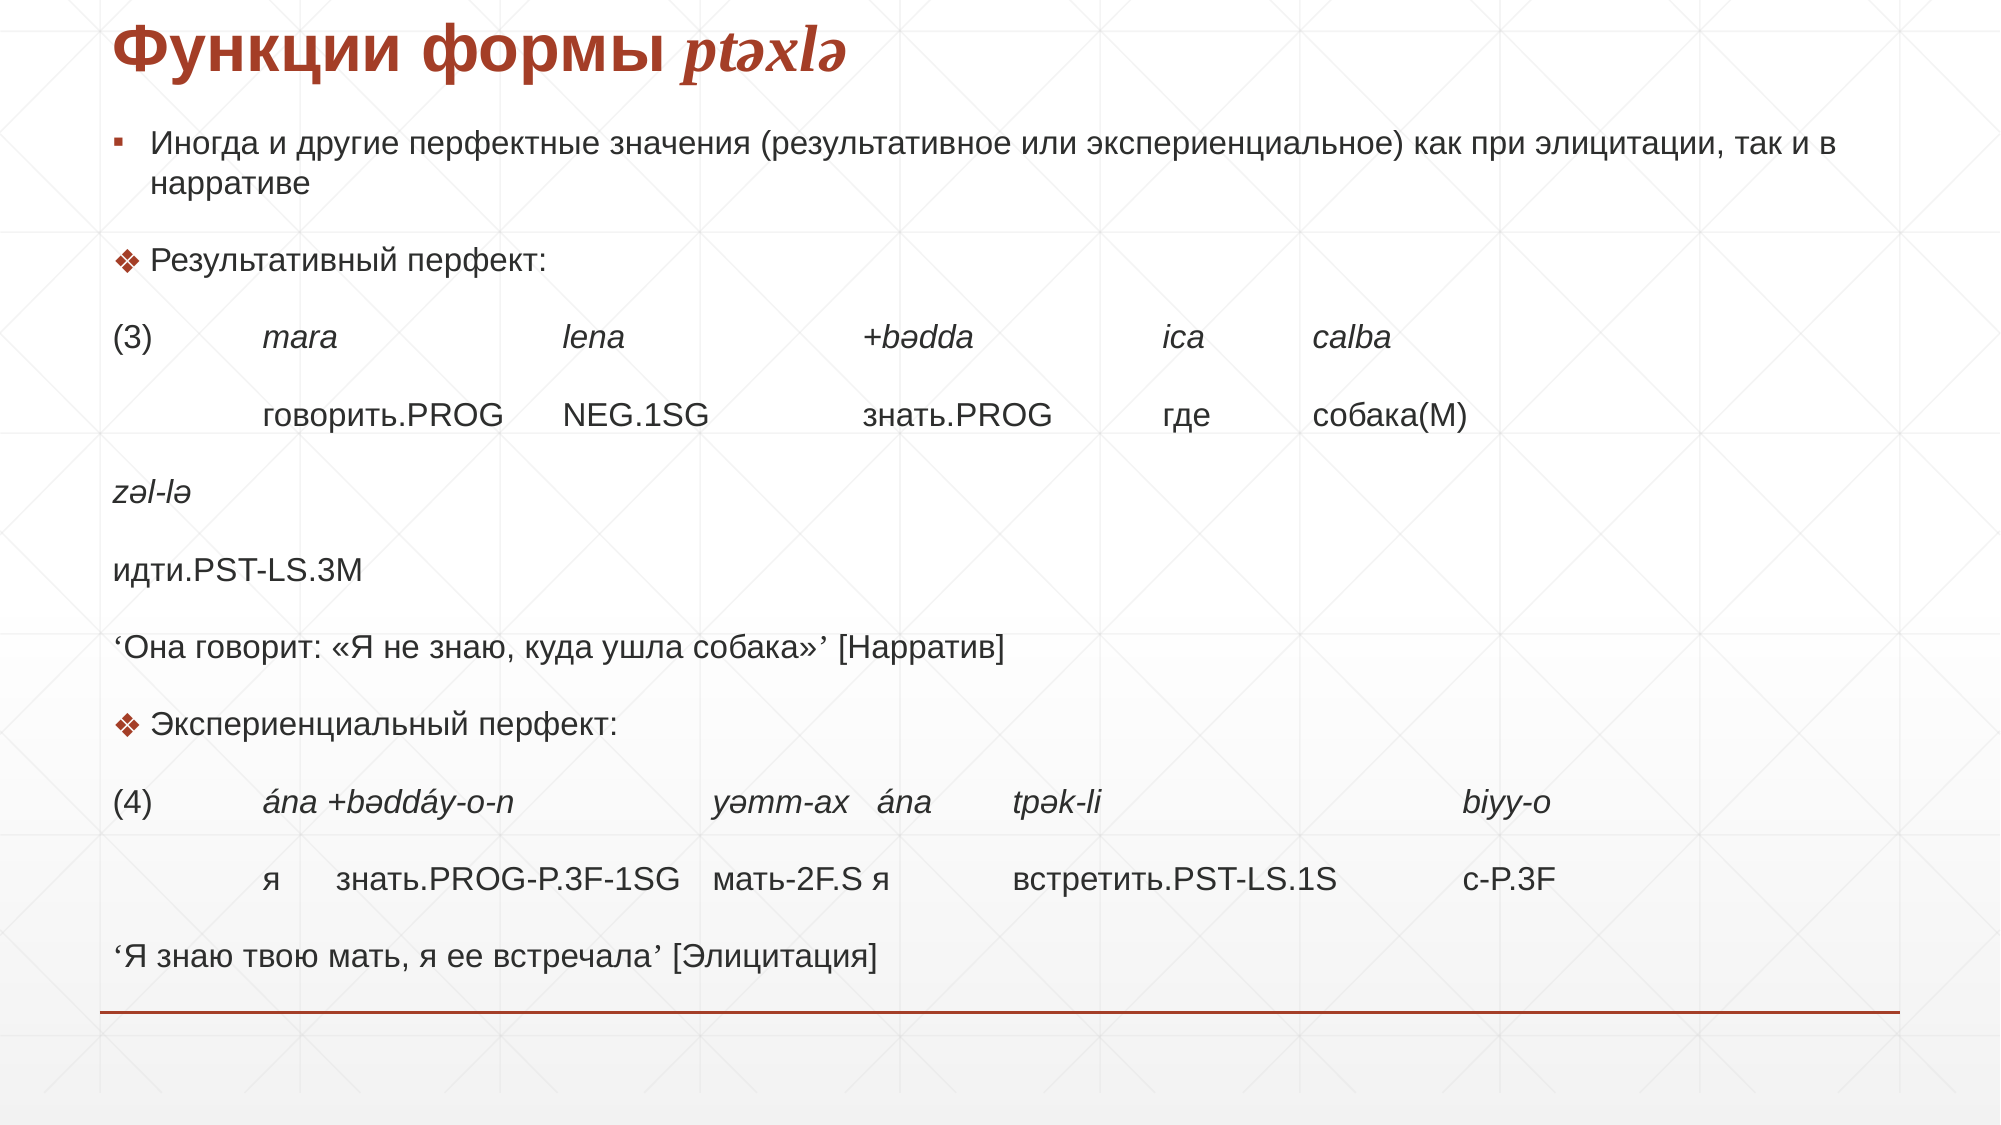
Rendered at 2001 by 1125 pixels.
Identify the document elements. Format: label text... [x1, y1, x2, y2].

list Иногда и другие перфектные значения (результативное или экспериенциальное) как при элицитации, так и в нарративе Результативный перфект: (3) mara lena +bədda ica calba говорить.PROG NEG.1SG знать.PROG где собака(M) zəl-lə идти.PST-LS.3M ‘Она говорит: «Я не знаю, куда ушла собака»’ [Нарратив] Экспериенциальный перфект: (4) ána +bəddáy-o-n yəmm-ax ána tpək-li biyy-o я знать.PROG-P.3F-1SG мать-2F.S я встретить.PST-LS.1S c-P.3F ‘Я знаю твою мать, я ее встречала’ [Элицитация] [97, 113, 1917, 1065]
title Функции формы ptəxlə [97, 0, 1673, 94]
